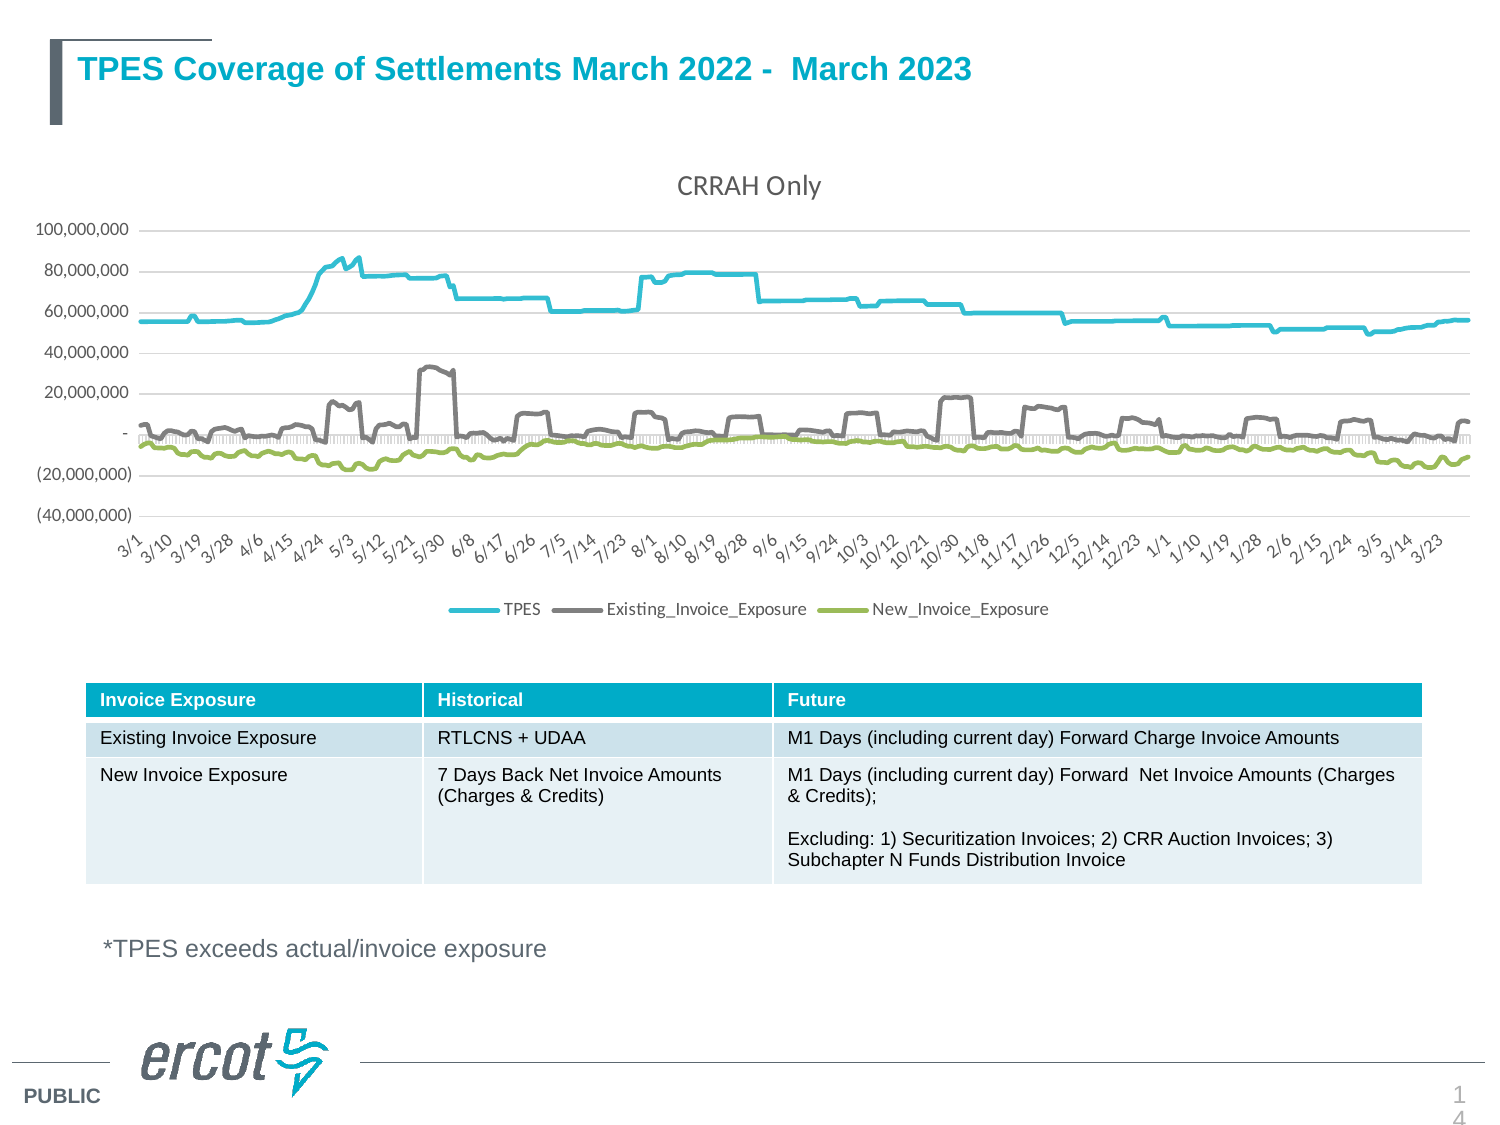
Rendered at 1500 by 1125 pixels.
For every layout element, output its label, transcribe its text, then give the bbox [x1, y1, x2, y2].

table_header Invoice Exposure [86, 683, 422, 717]
table_cell Existing Invoice Exposure [86, 723, 422, 757]
table_header Future [774, 683, 1422, 717]
table_header Historical [424, 683, 772, 717]
slide_number 14 [1437, 1076, 1475, 1112]
table_cell M1 Days (including current day) Forward Net Invoice Amounts (Charges & Credits); Excluding: 1) Securitization Invoices; 2) CRR Auction Invoices; 3) Subchapter N Funds Distribution Invoice [774, 758, 1422, 884]
title TPES Coverage of Settlements March 2022 - March 2023 [62, 39, 1450, 113]
table_cell New Invoice Exposure [86, 758, 422, 884]
chart [0, 147, 1500, 627]
table_cell 7 Days Back Net Invoice Amounts (Charges & Credits) [424, 758, 772, 884]
table_cell M1 Days (including current day) Forward Charge Invoice Amounts [774, 723, 1422, 757]
picture [137, 1024, 332, 1100]
text_box *TPES exceeds actual/invoice exposure [88, 924, 564, 970]
table_cell RTLCNS + UDAA [424, 723, 772, 757]
